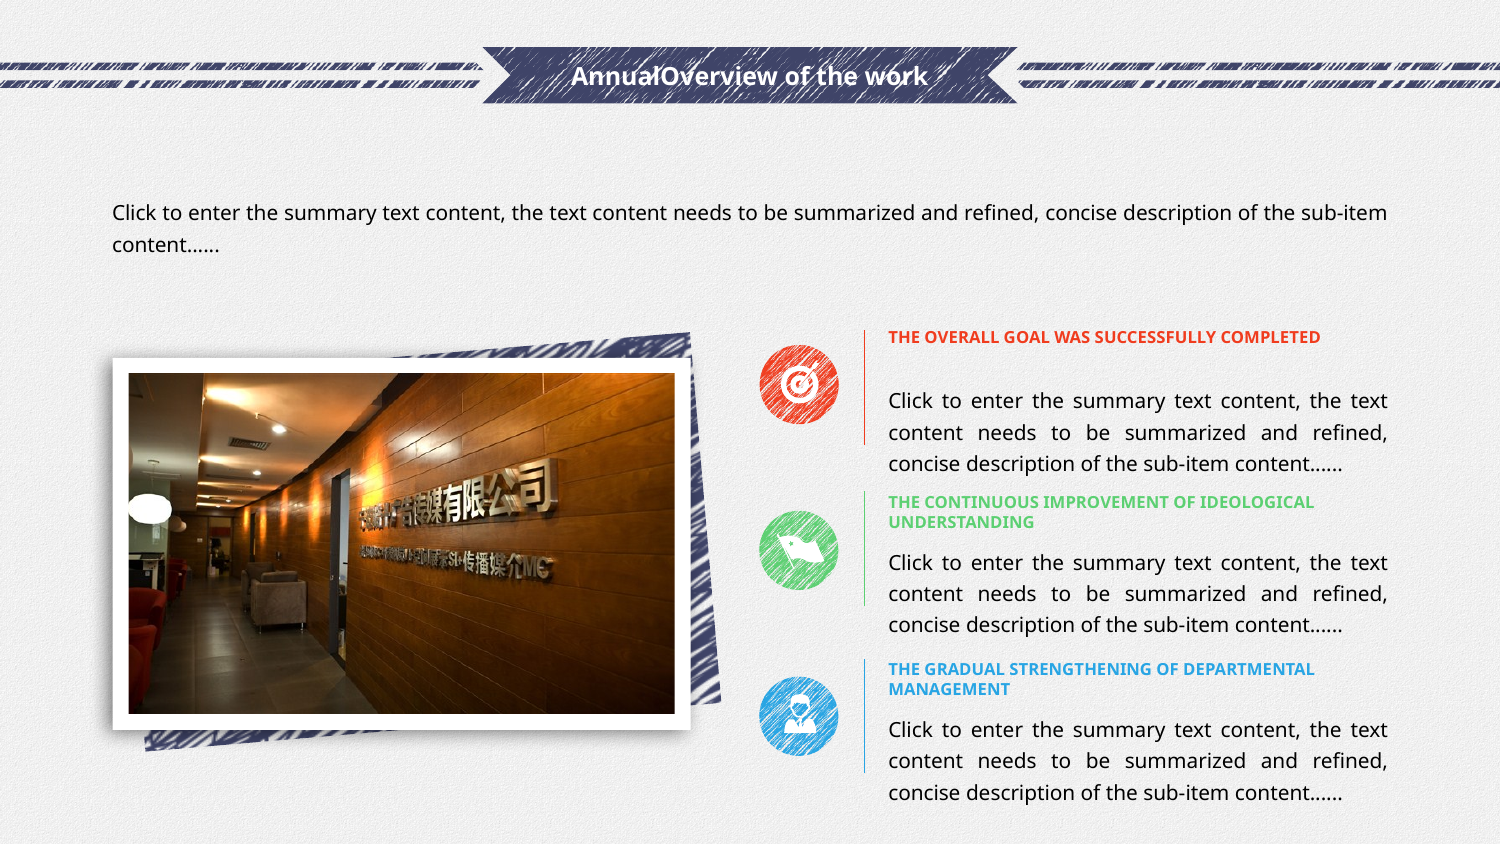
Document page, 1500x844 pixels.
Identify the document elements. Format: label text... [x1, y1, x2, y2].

text_box [143, 750, 190, 754]
text_box [501, 330, 694, 353]
text_box The continuous improvement of ideological understanding [888, 491, 1388, 542]
picture [0, 0, 1500, 844]
text_box [127, 372, 677, 716]
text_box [758, 676, 839, 757]
text_box [701, 437, 724, 707]
text_box [111, 356, 693, 732]
text_box Click to enter the summary text content, the text content needs to be summarized and refined, concise description of the sub-item content...... [112, 193, 1388, 257]
title AnnualOverview of the work [466, 52, 1034, 98]
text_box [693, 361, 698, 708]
text_box The overall goal was successfully completed [888, 327, 1388, 378]
text_box Click to enter the summary text content, the text content needs to be summarized and refined, concise description of the sub-item content...... [888, 710, 1388, 805]
text_box The gradual strengthening of departmental management [888, 659, 1388, 710]
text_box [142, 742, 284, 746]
text_box Click to enter the summary text content, the text content needs to be summarized and refined, concise description of the sub-item content...... [888, 381, 1388, 476]
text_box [758, 510, 839, 591]
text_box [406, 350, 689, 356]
text_box Click to enter the summary text content, the text content needs to be summarized and refined, concise description of the sub-item content...... [888, 543, 1388, 637]
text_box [759, 344, 839, 425]
